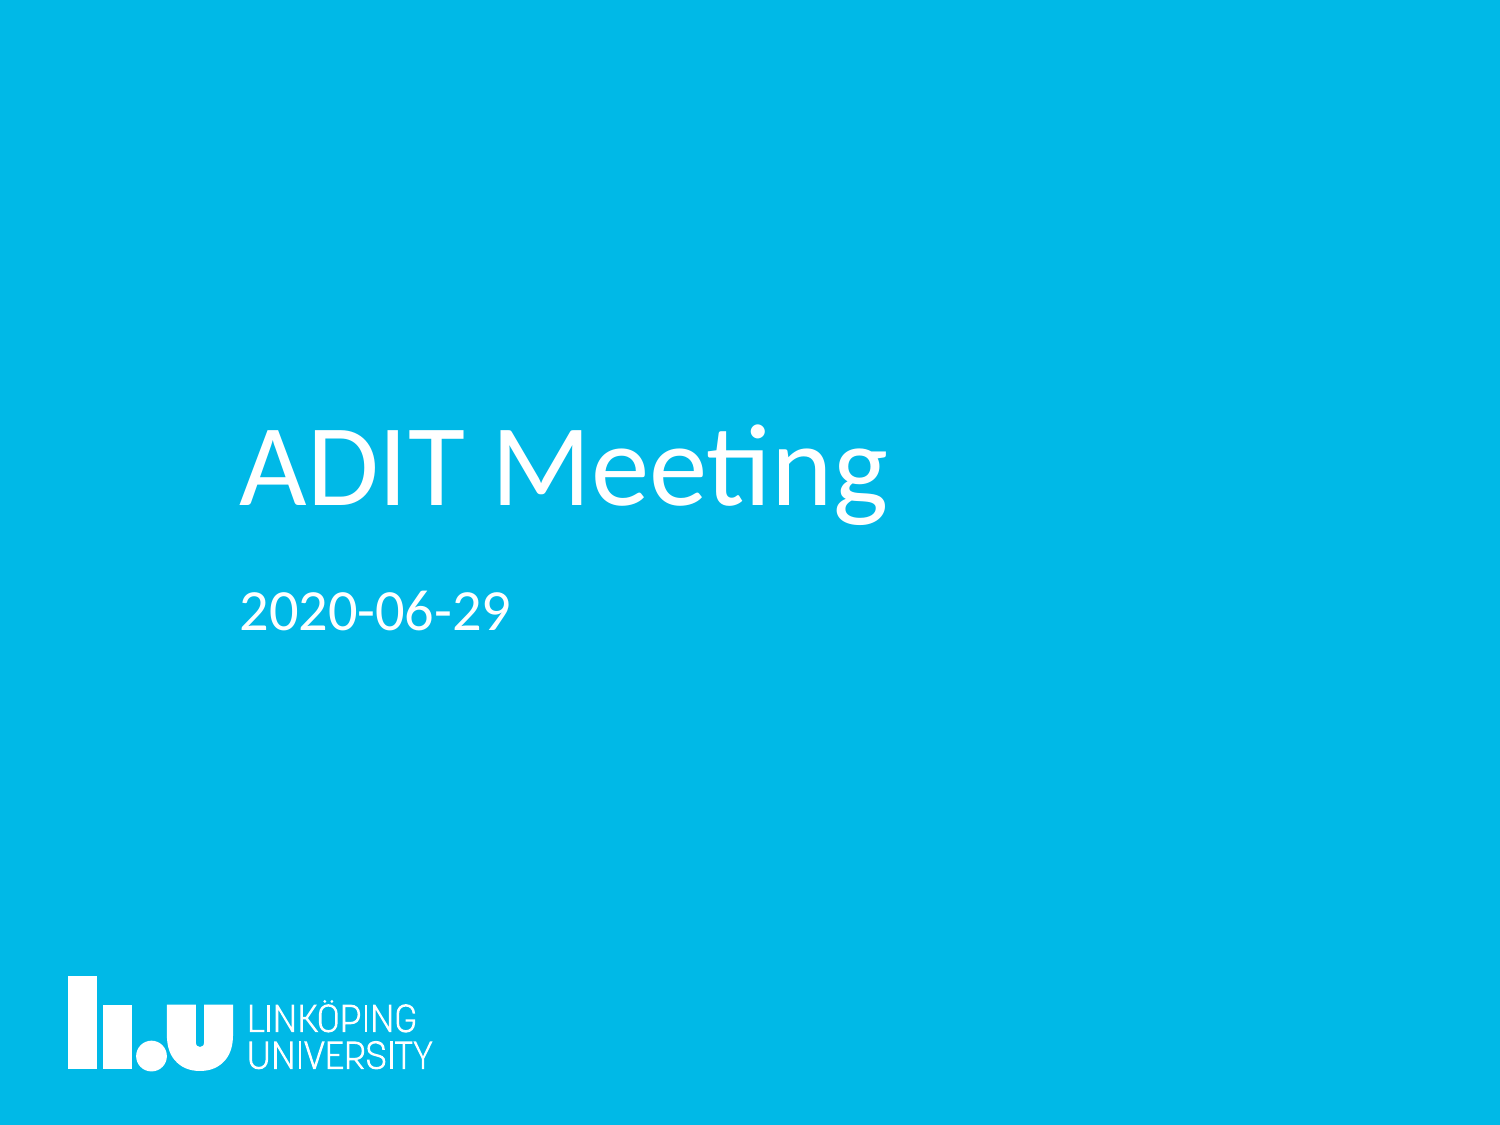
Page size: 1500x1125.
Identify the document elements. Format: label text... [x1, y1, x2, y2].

list 2020-06-29 [225, 573, 1275, 917]
title ADIT Meeting [225, 133, 1275, 539]
